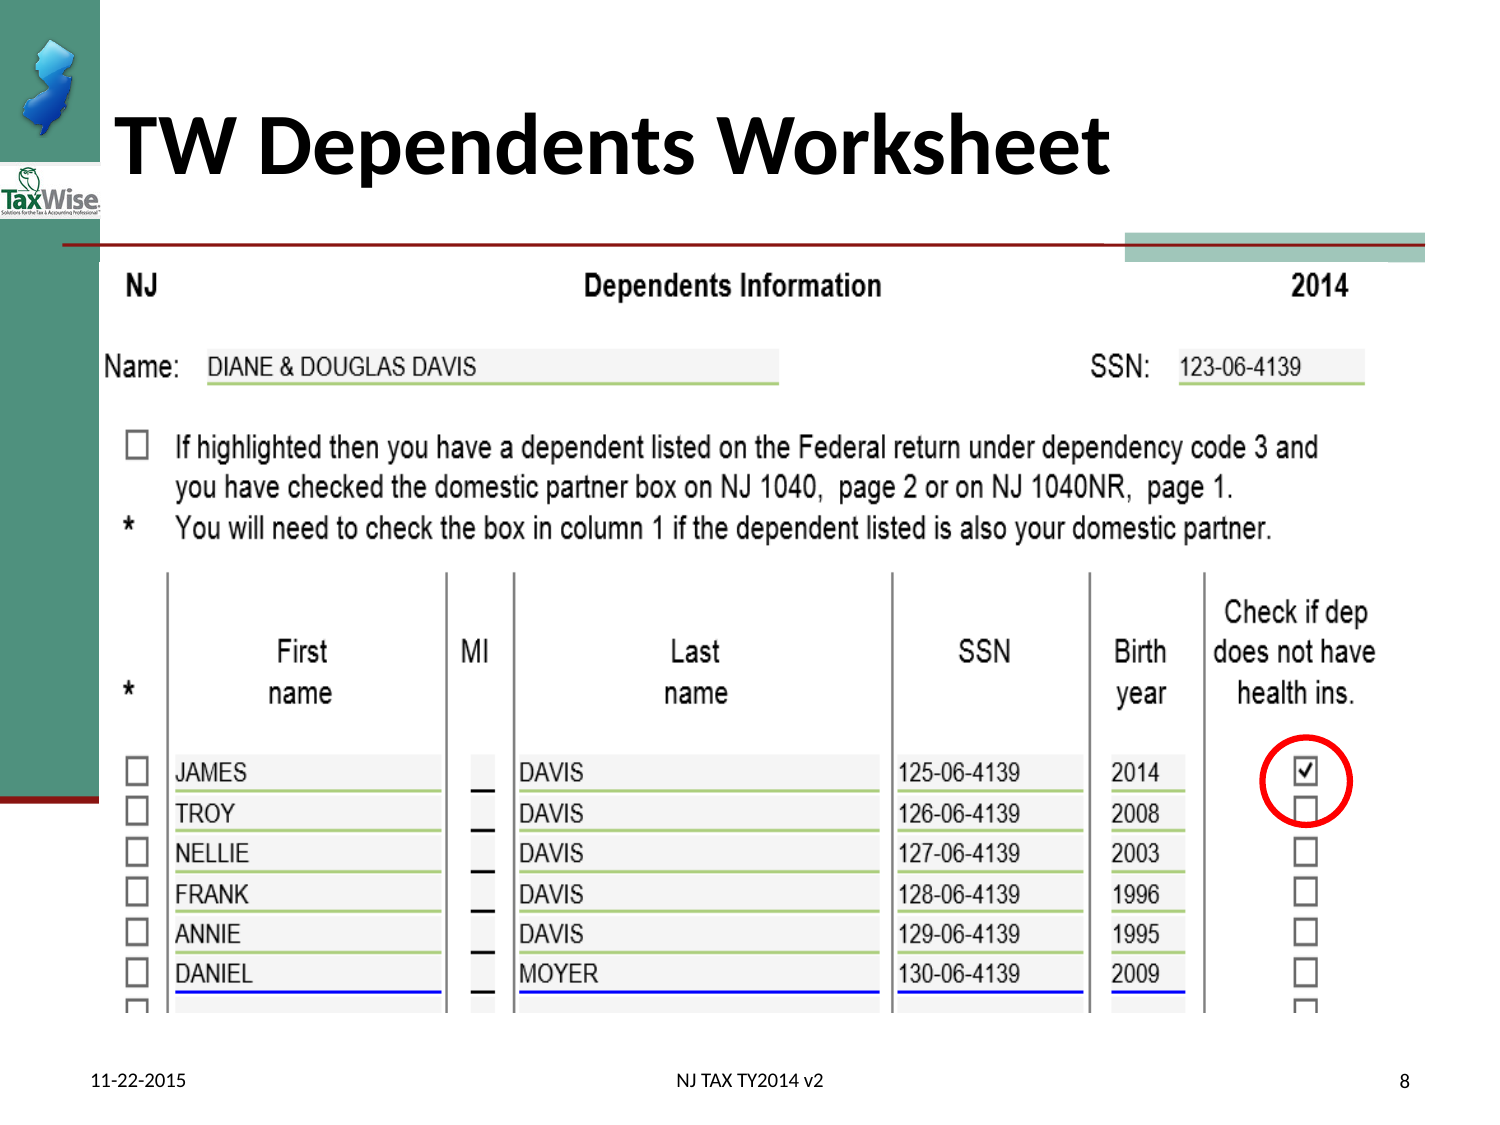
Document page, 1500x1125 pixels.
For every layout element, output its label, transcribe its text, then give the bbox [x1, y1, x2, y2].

picture [0, 37, 101, 139]
title TW Dependents Worksheet [99, 45, 1425, 234]
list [99, 262, 1388, 1013]
footer NJ TAX TY2014 v2 [496, 1050, 1004, 1100]
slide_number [74, 1049, 401, 1100]
picture [0, 162, 101, 220]
slide_number 8 [1112, 1049, 1426, 1101]
